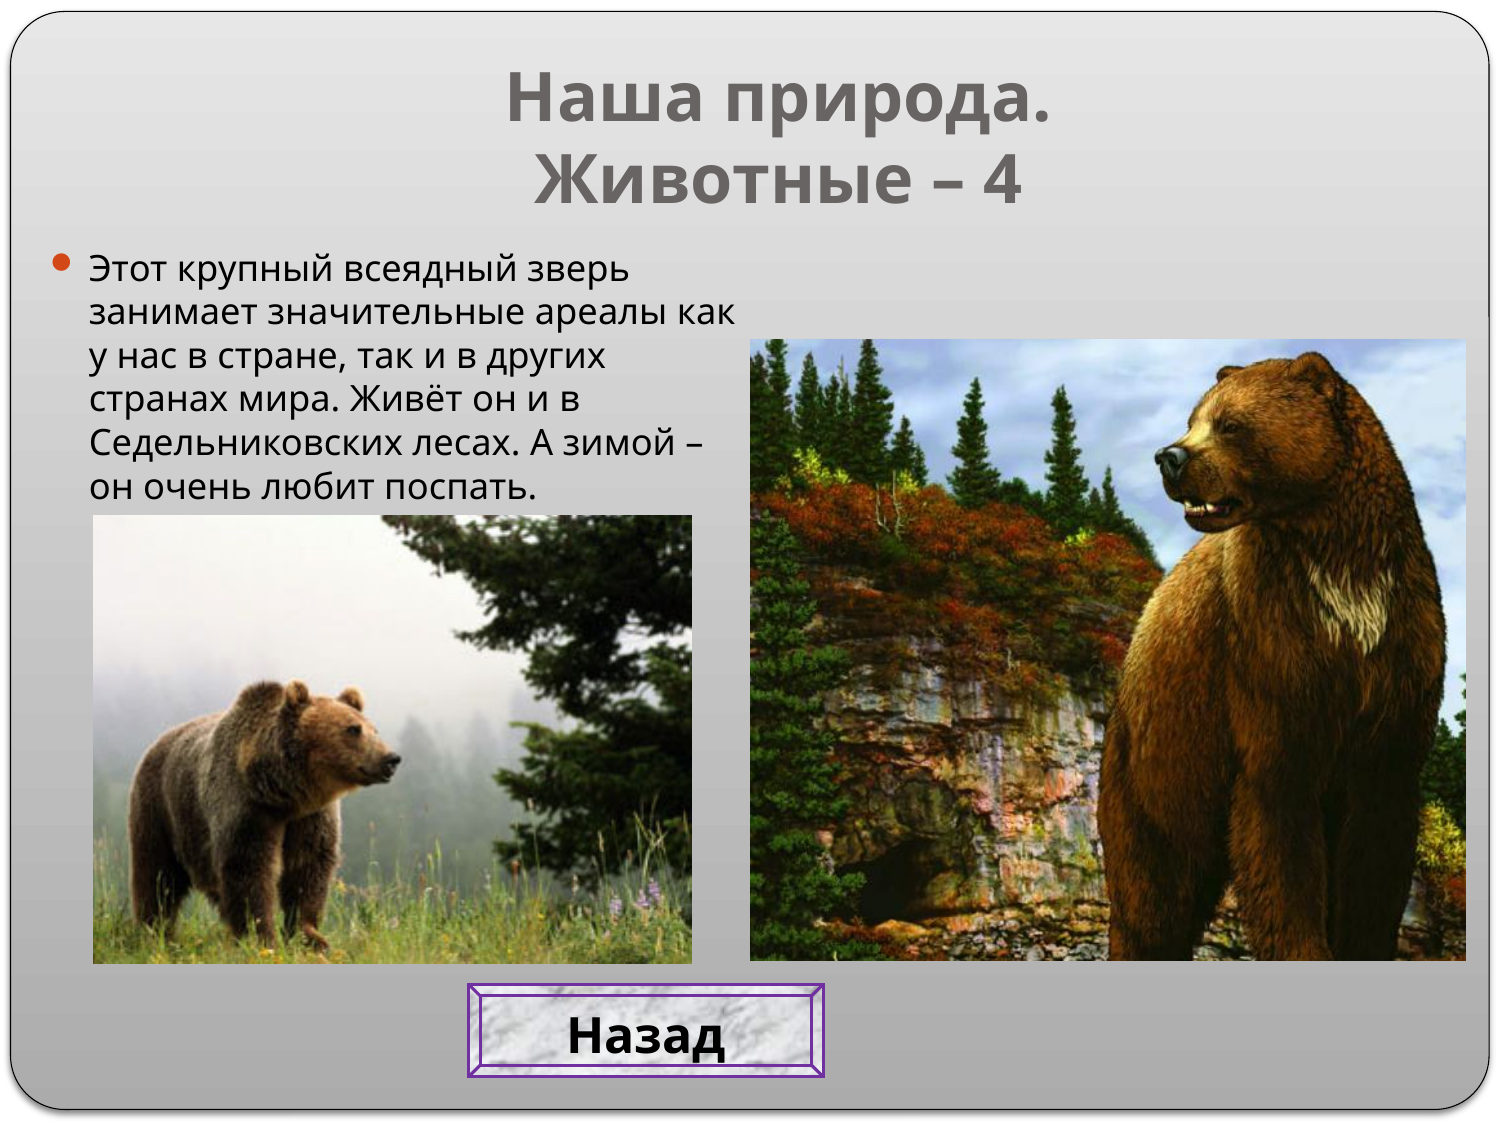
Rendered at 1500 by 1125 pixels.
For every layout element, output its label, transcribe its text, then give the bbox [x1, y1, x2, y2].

text_box Назад [468, 984, 824, 1077]
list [749, 339, 1466, 962]
title Наша природа. Животные – 4 [150, 45, 1425, 233]
picture [93, 515, 692, 964]
list Этот крупный всеядный зверь занимает значительные ареалы как у нас в стране, так и в других странах мира. Живёт он и в Седельниковских лесах. А зимой – он очень любит поспать. [35, 237, 765, 516]
